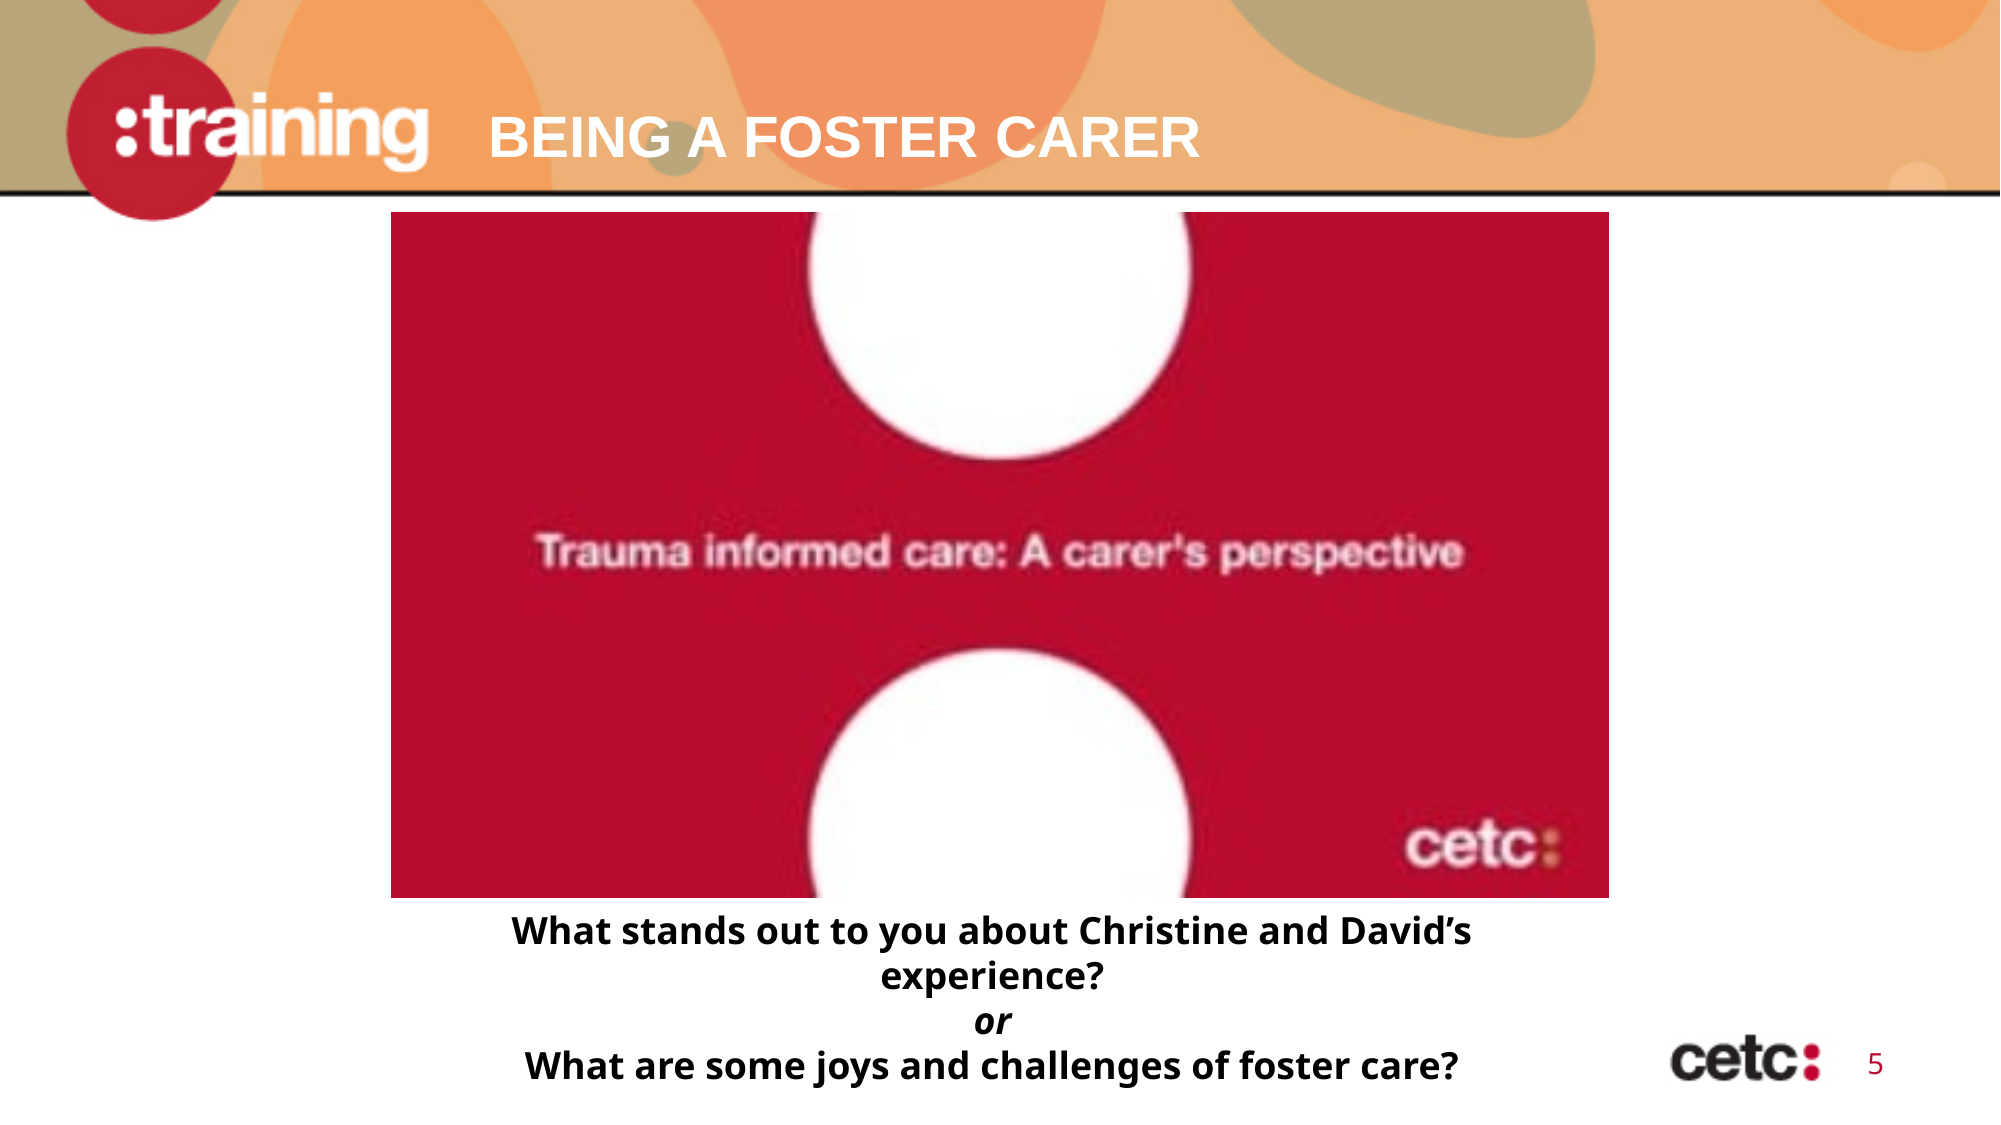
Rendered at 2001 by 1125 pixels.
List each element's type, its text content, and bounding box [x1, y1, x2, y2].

slide_number 5 [1811, 1034, 1900, 1095]
text_box What stands out to you about Christine and David’s experience? or What are some joys and challenges of foster care? [436, 899, 1549, 1095]
title BEING A FOSTER CARER [473, 104, 1908, 243]
picture [0, 0, 2000, 1125]
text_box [390, 212, 1610, 899]
